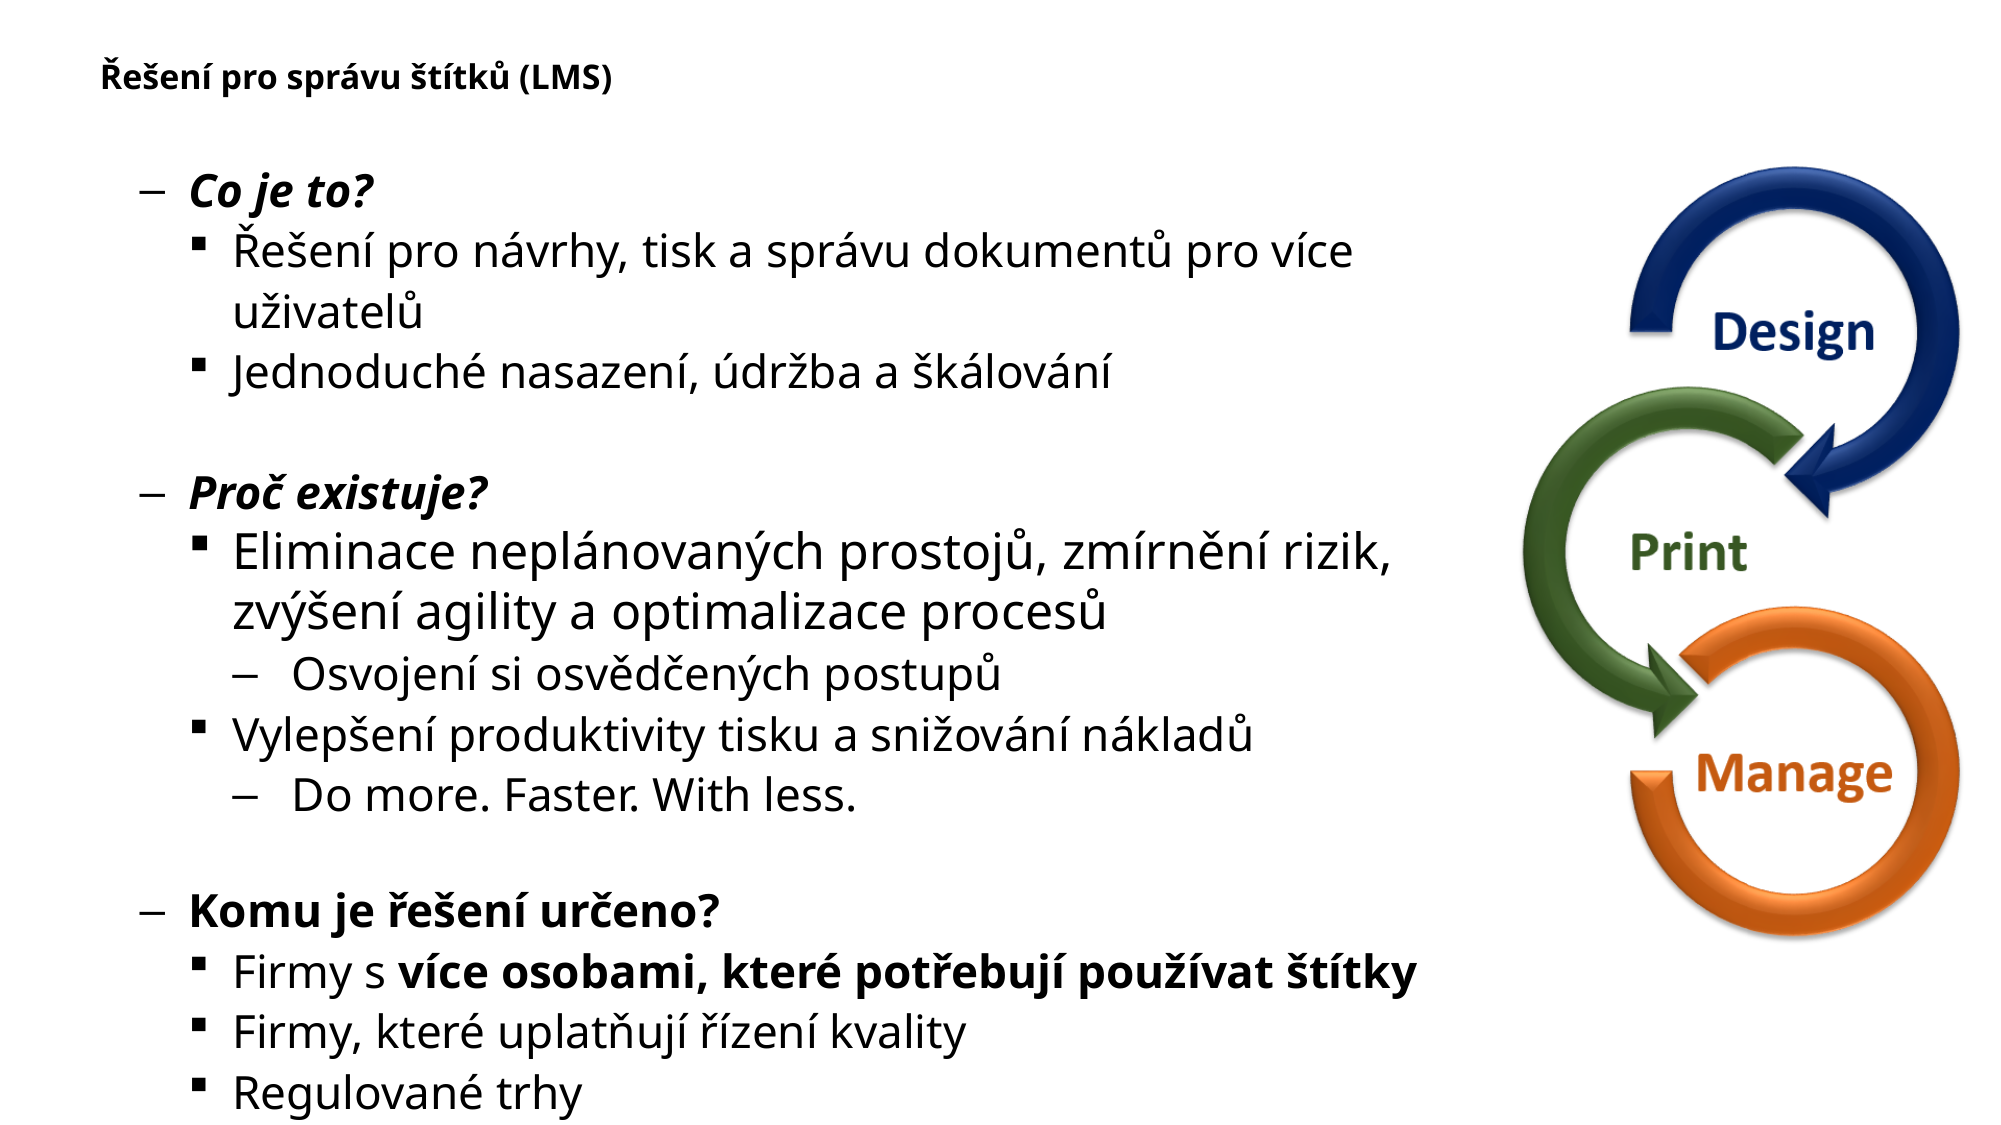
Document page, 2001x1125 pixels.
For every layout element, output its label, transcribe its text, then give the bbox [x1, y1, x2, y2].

picture [1514, 156, 1981, 948]
list Co je to? Řešení pro návrhy, tisk a správu dokumentů pro více uživatelů Jednoduché nasazení, údržba a škálování Proč existuje? Eliminace neplánovaných prostojů, zmírnění rizik, zvýšení agility a optimalizace procesů Osvojení si osvědčených postupů Vylepšení produktivity tisku a snižování nákladů Do more. Faster. With less. Komu je řešení určeno? Firmy s více osobami, které potřebují používat štítky Firmy, které uplatňují řízení kvality Regulované trhy Velké podniky [99, 156, 1505, 1043]
title Řešení pro správu štítků (LMS) [99, 55, 1900, 181]
